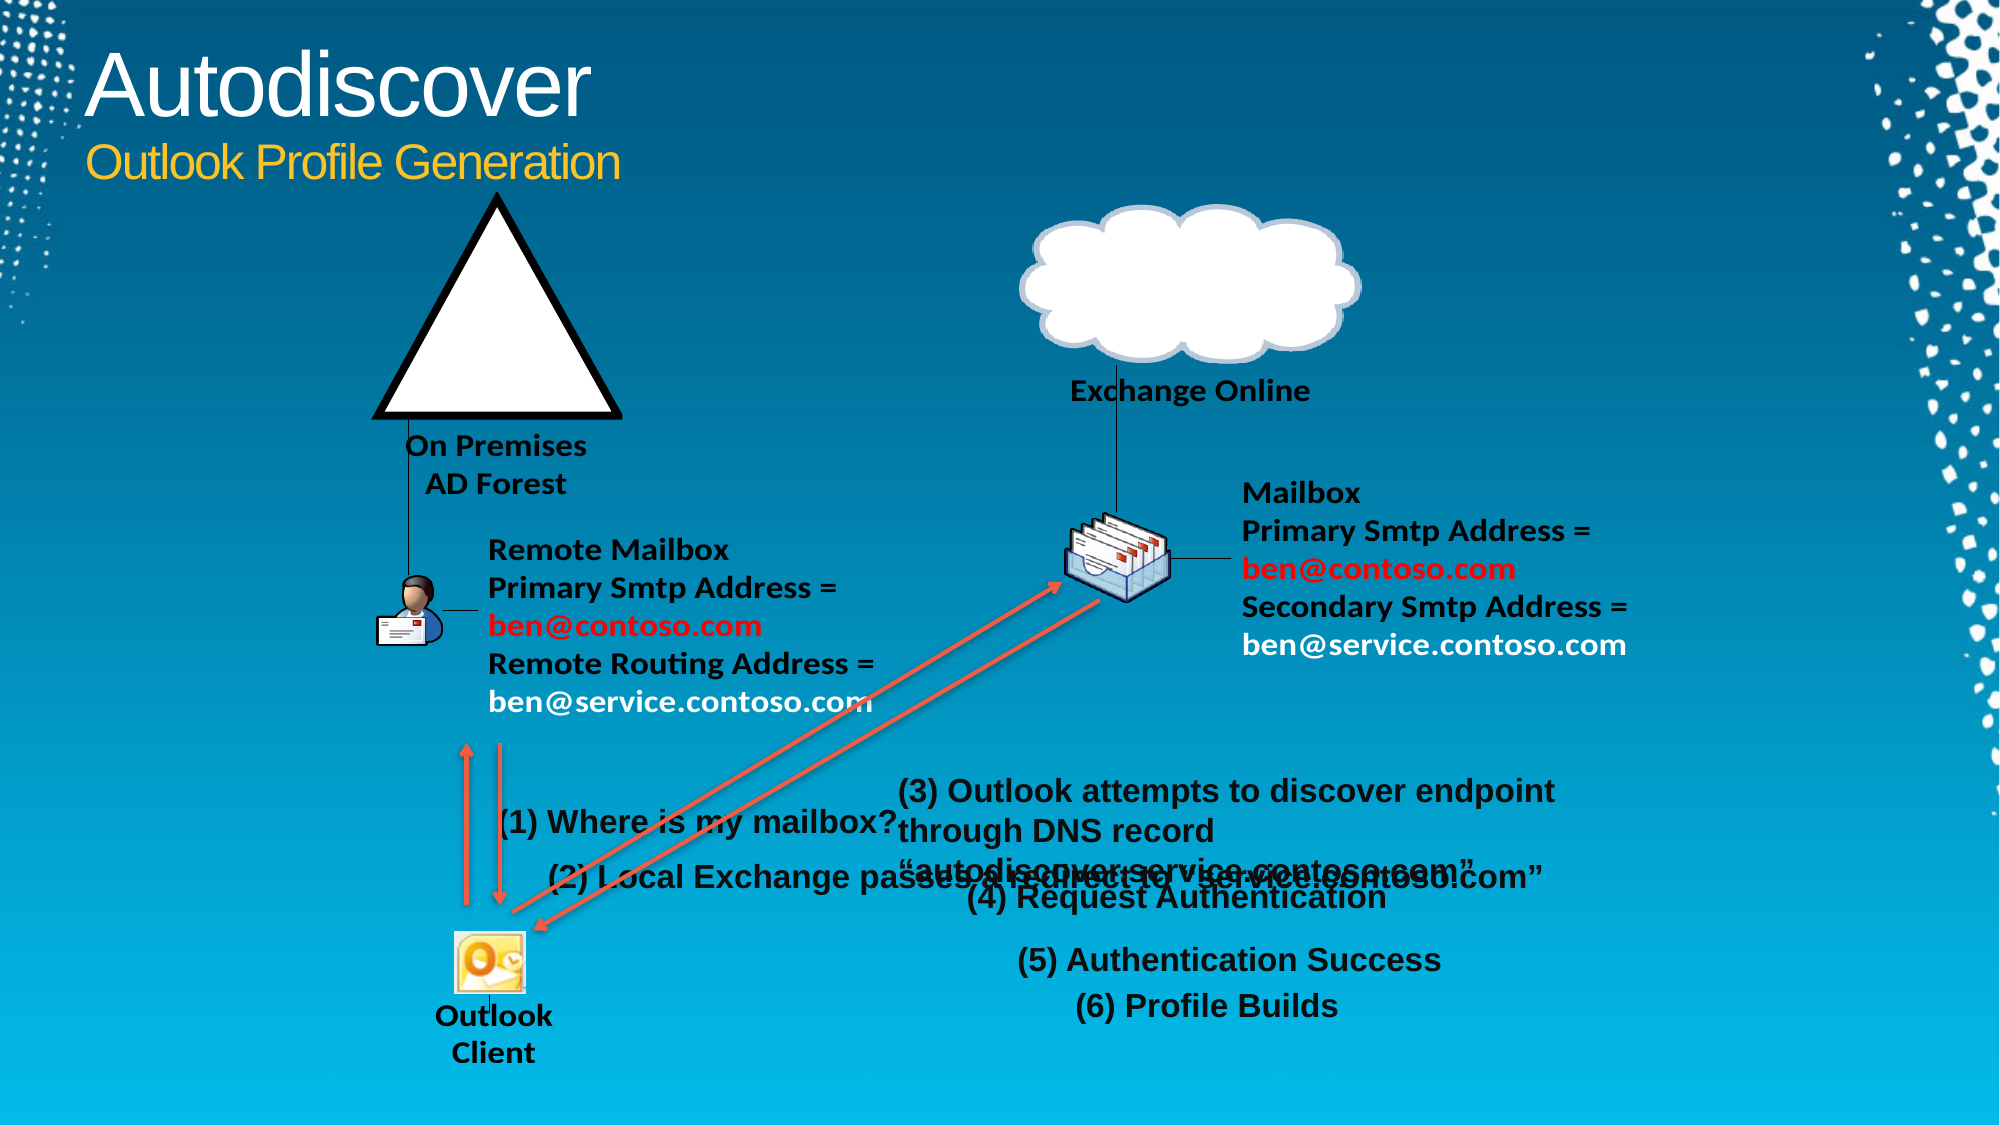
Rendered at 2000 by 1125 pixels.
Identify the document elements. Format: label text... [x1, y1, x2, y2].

picture [55, 62, 62, 69]
picture [1941, 324, 1952, 332]
picture [1988, 547, 2000, 561]
picture [1993, 321, 2000, 339]
picture [34, 101, 43, 111]
picture [45, 16, 55, 24]
picture [28, 42, 36, 53]
picture [1968, 481, 1978, 492]
picture [1969, 625, 1985, 642]
picture [1979, 657, 1995, 676]
picture [1994, 382, 2000, 391]
picture [1958, 445, 1968, 460]
picture [1925, 87, 1941, 99]
picture [1932, 235, 1943, 241]
picture [31, 131, 37, 138]
picture [1980, 460, 1987, 469]
picture [1973, 368, 1982, 380]
picture [1938, 122, 1950, 133]
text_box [511, 581, 1063, 913]
picture [1898, 191, 1912, 198]
picture [0, 24, 9, 33]
picture [26, 57, 34, 68]
picture [16, 22, 23, 34]
picture [10, 69, 17, 78]
picture [17, 129, 23, 136]
picture [1974, 683, 1985, 694]
picture [33, 88, 42, 97]
picture [3, 10, 11, 18]
picture [58, 32, 66, 41]
picture [1942, 465, 1958, 483]
picture [11, 55, 21, 64]
picture [24, 72, 32, 79]
picture [1978, 517, 1987, 527]
text_box Autodiscover Outlook Profile Generation [85, 37, 1918, 191]
picture [1914, 308, 1929, 326]
picture [1972, 312, 1985, 322]
picture [1970, 426, 1980, 436]
picture [18, 13, 26, 19]
picture [33, 0, 42, 10]
picture [56, 47, 64, 55]
picture [1991, 637, 2000, 652]
picture [1945, 213, 1955, 220]
picture [33, 116, 40, 124]
picture [9, 84, 15, 91]
picture [47, 0, 57, 10]
picture [1930, 291, 1941, 297]
picture [43, 42, 49, 53]
picture [1948, 413, 1958, 424]
picture [1918, 109, 1924, 119]
picture [42, 31, 53, 39]
picture [1950, 359, 1960, 366]
picture [1953, 301, 1962, 312]
picture [1921, 0, 1934, 8]
picture [1952, 502, 1967, 516]
picture [1935, 431, 1946, 449]
picture [1911, 223, 1918, 230]
picture [41, 59, 48, 67]
picture [1991, 747, 2000, 765]
picture [1963, 335, 1972, 344]
picture [0, 40, 9, 45]
picture [1926, 344, 1939, 358]
picture [13, 41, 25, 49]
picture [1909, 274, 1920, 291]
picture [1925, 141, 1935, 155]
picture [1963, 535, 1977, 550]
picture [6, 97, 12, 105]
picture [1929, 27, 1945, 45]
picture [29, 27, 38, 38]
picture [1984, 349, 1992, 357]
picture [1960, 392, 1970, 403]
picture [16, 143, 21, 151]
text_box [532, 599, 1100, 931]
picture [1946, 525, 1956, 533]
picture [1900, 240, 1912, 254]
picture [18, 0, 29, 6]
picture [1955, 557, 1965, 573]
picture [1983, 404, 1992, 414]
picture [1935, 177, 1945, 189]
picture [1935, 0, 2000, 306]
picture [1990, 492, 2000, 505]
picture [0, 155, 5, 163]
picture [1928, 399, 1939, 415]
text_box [364, 187, 1638, 1063]
picture [1972, 570, 1986, 583]
picture [1957, 187, 1971, 200]
picture [1919, 367, 1930, 378]
picture [54, 76, 60, 83]
picture [1922, 200, 1934, 207]
picture [1892, 212, 1902, 216]
picture [30, 14, 40, 23]
picture [1955, 246, 1965, 256]
picture [1920, 257, 1932, 264]
picture [1942, 269, 1953, 276]
picture [1992, 438, 2000, 448]
picture [1946, 155, 1961, 167]
picture [1988, 691, 2000, 709]
picture [1963, 278, 1976, 291]
picture [1982, 714, 1993, 729]
picture [1995, 582, 2000, 595]
picture [1935, 379, 1948, 391]
picture [38, 74, 47, 80]
picture [1981, 604, 2000, 620]
picture [1963, 589, 1976, 607]
picture [1918, 164, 1923, 177]
